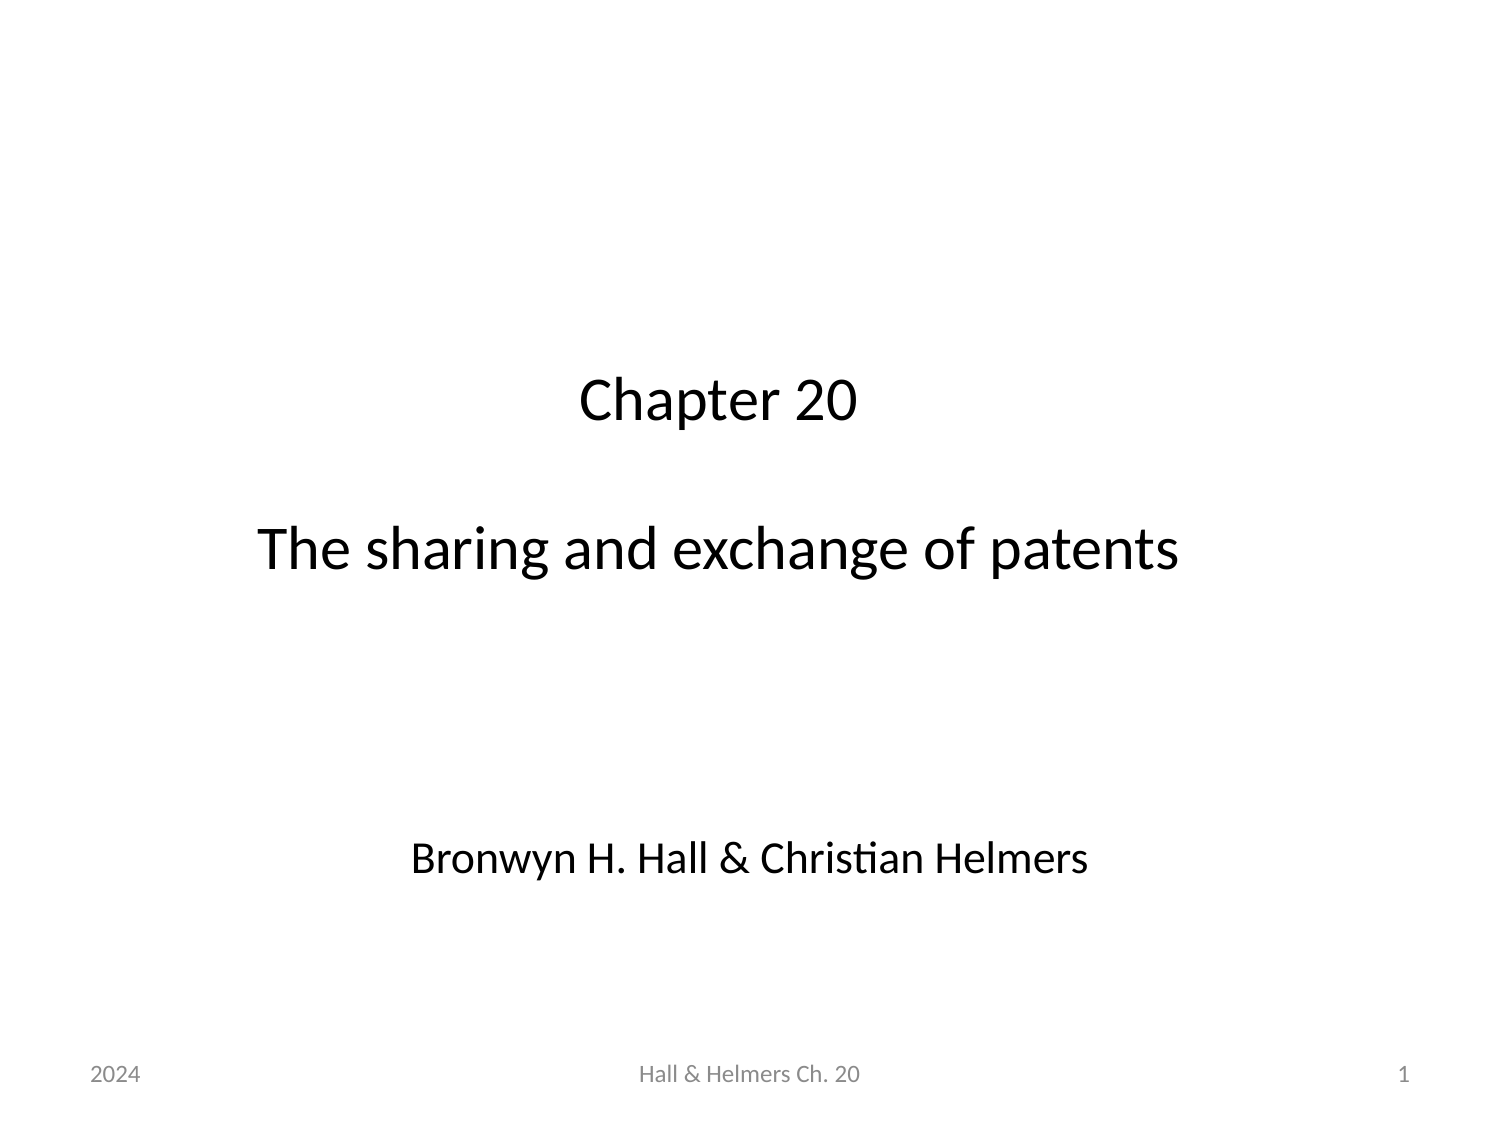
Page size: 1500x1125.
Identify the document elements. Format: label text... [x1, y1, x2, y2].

title Chapter 20 The sharing and exchange of patents [50, 349, 1388, 591]
subtitle Bronwyn H. Hall & Christian Helmers [225, 637, 1275, 925]
slide_number 2024 [75, 1042, 425, 1103]
slide_number 1 [1074, 1042, 1425, 1103]
footer Hall & Helmers Ch. 20 [512, 1042, 988, 1103]
